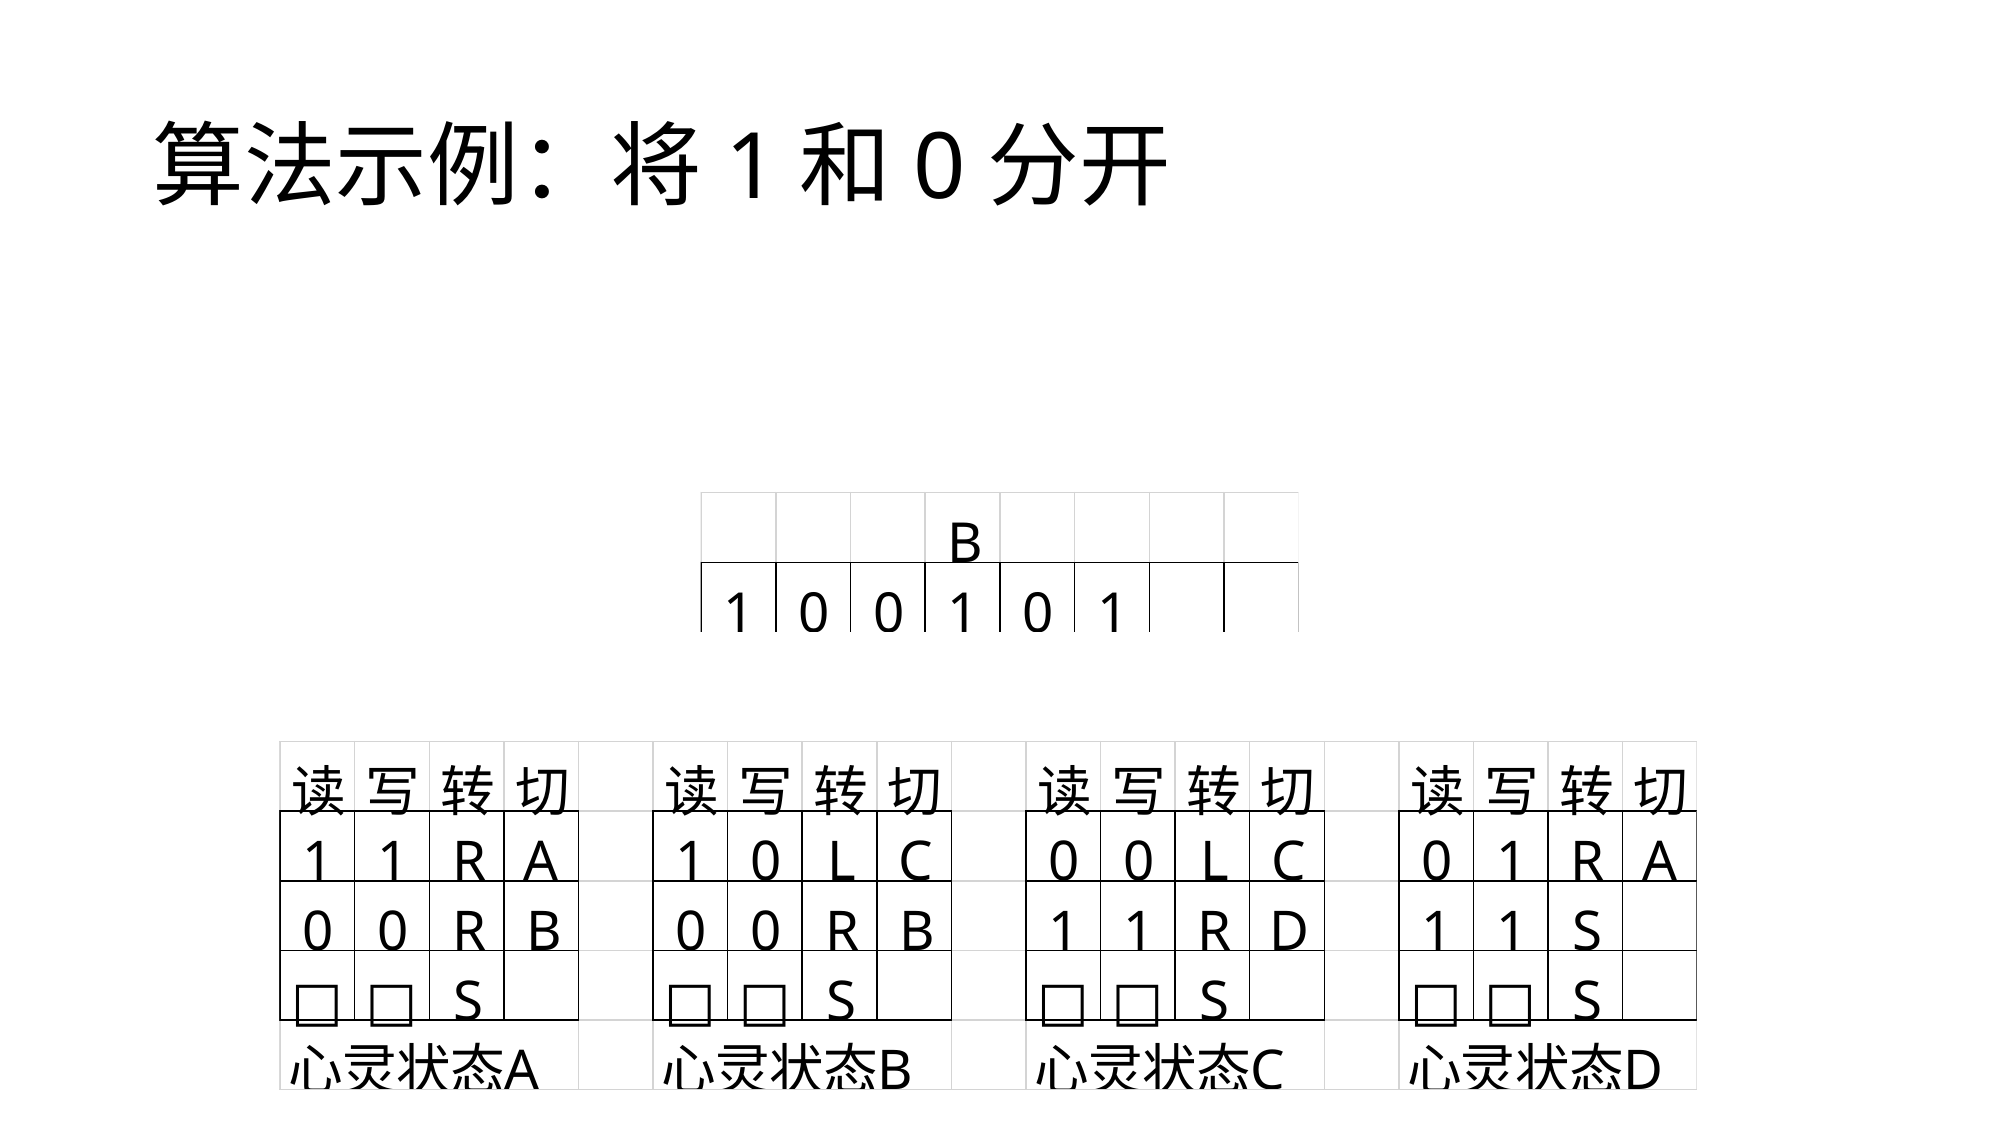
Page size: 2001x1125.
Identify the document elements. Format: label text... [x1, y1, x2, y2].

title 算法示例：将1和0分开 [137, 59, 1863, 278]
picture [700, 491, 1300, 634]
picture [279, 740, 1698, 1091]
